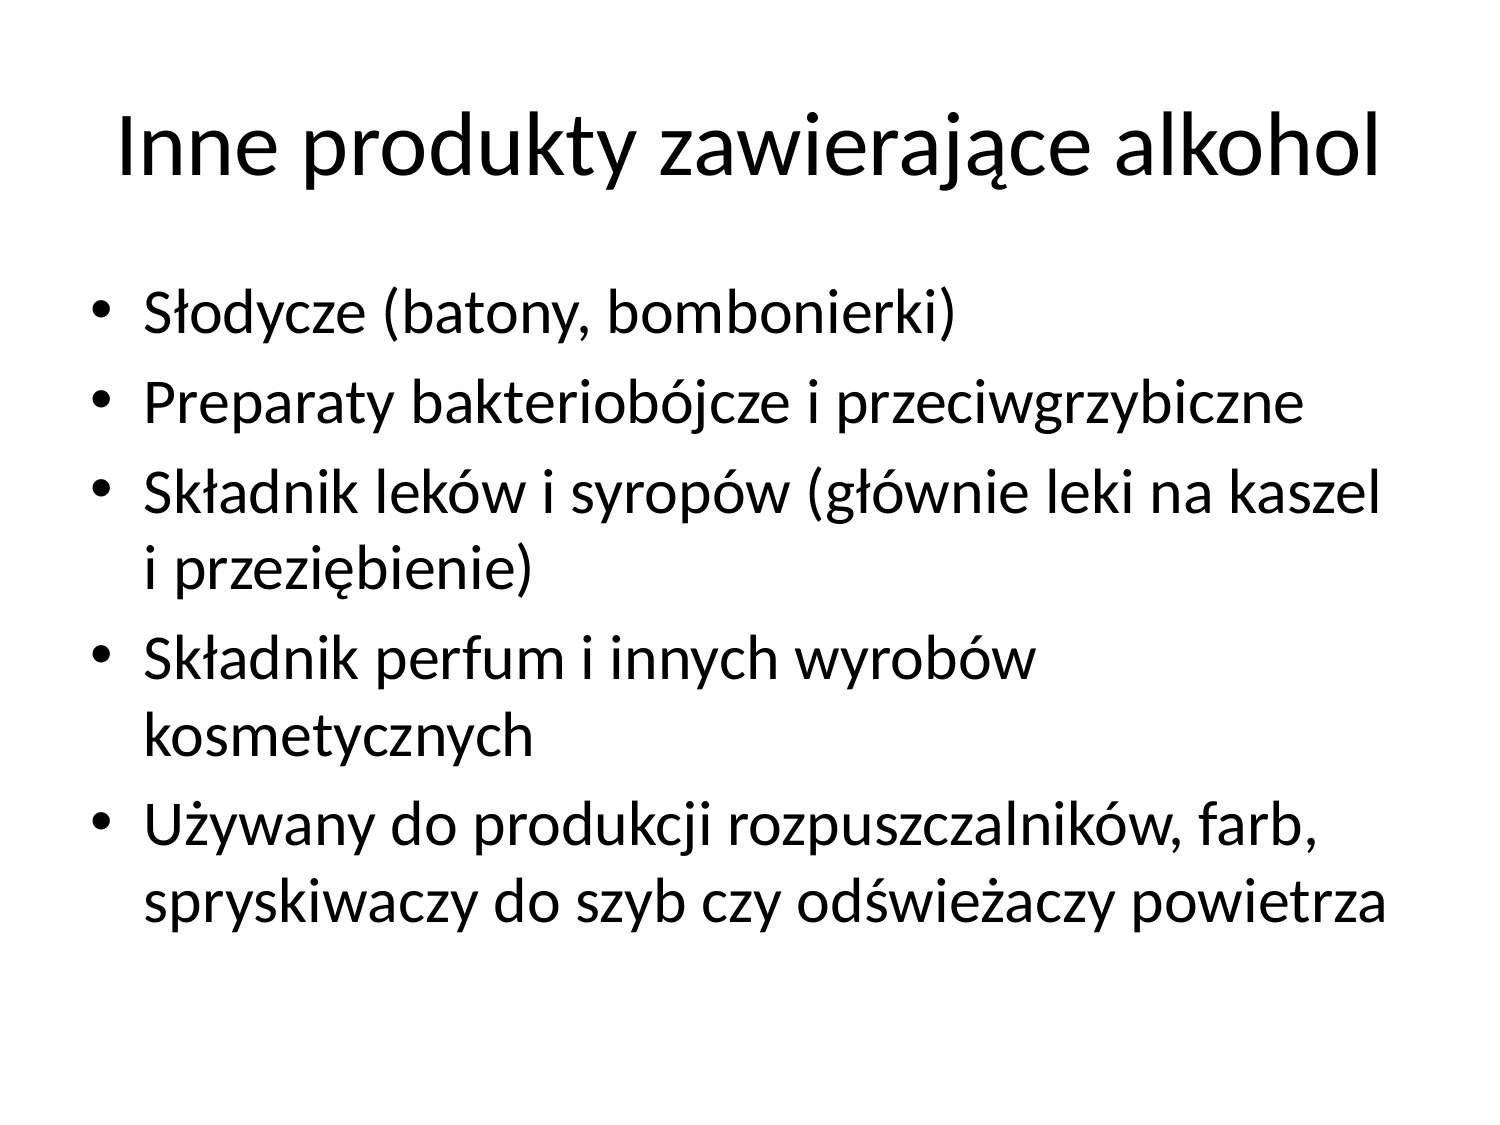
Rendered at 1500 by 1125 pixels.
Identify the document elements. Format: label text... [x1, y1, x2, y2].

title Inne produkty zawierające alkohol [75, 45, 1425, 233]
list Słodycze (batony, bombonierki) Preparaty bakteriobójcze i przeciwgrzybiczne Składnik leków i syropów (głównie leki na kaszel i przeziębienie) Składnik perfum i innych wyrobów kosmetycznych Używany do produkcji rozpuszczalników, farb, spryskiwaczy do szyb czy odświeżaczy powietrza [75, 262, 1425, 1005]
